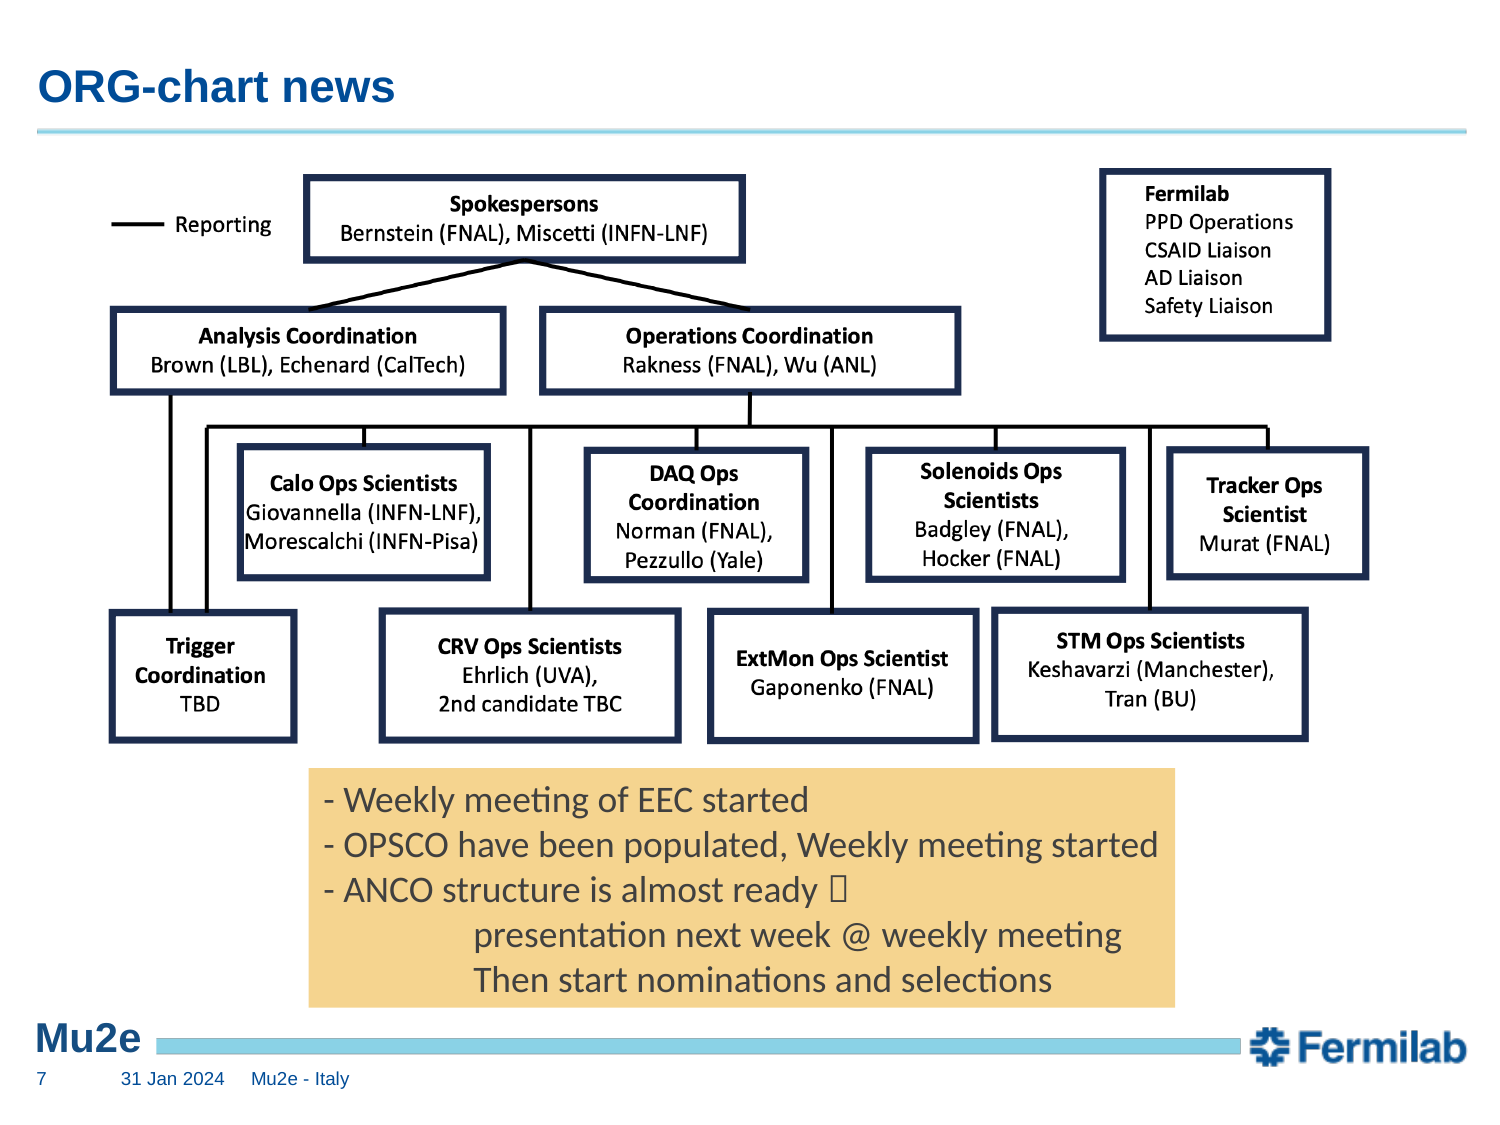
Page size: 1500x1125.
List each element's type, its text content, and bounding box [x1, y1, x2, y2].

picture [104, 167, 1380, 751]
slide_number 6 [36, 1066, 105, 1106]
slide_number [120, 1066, 232, 1107]
text_box - Weekly meeting of EEC started - OPSCO have been populated, Weekly meeting started - ANCO structure is almost ready  presentation next week @ weekly meeting Then start nominations and selections [308, 768, 1176, 1008]
title ORG-chart news [37, 41, 1463, 112]
footer Mu2e - Italy [251, 1066, 1279, 1107]
